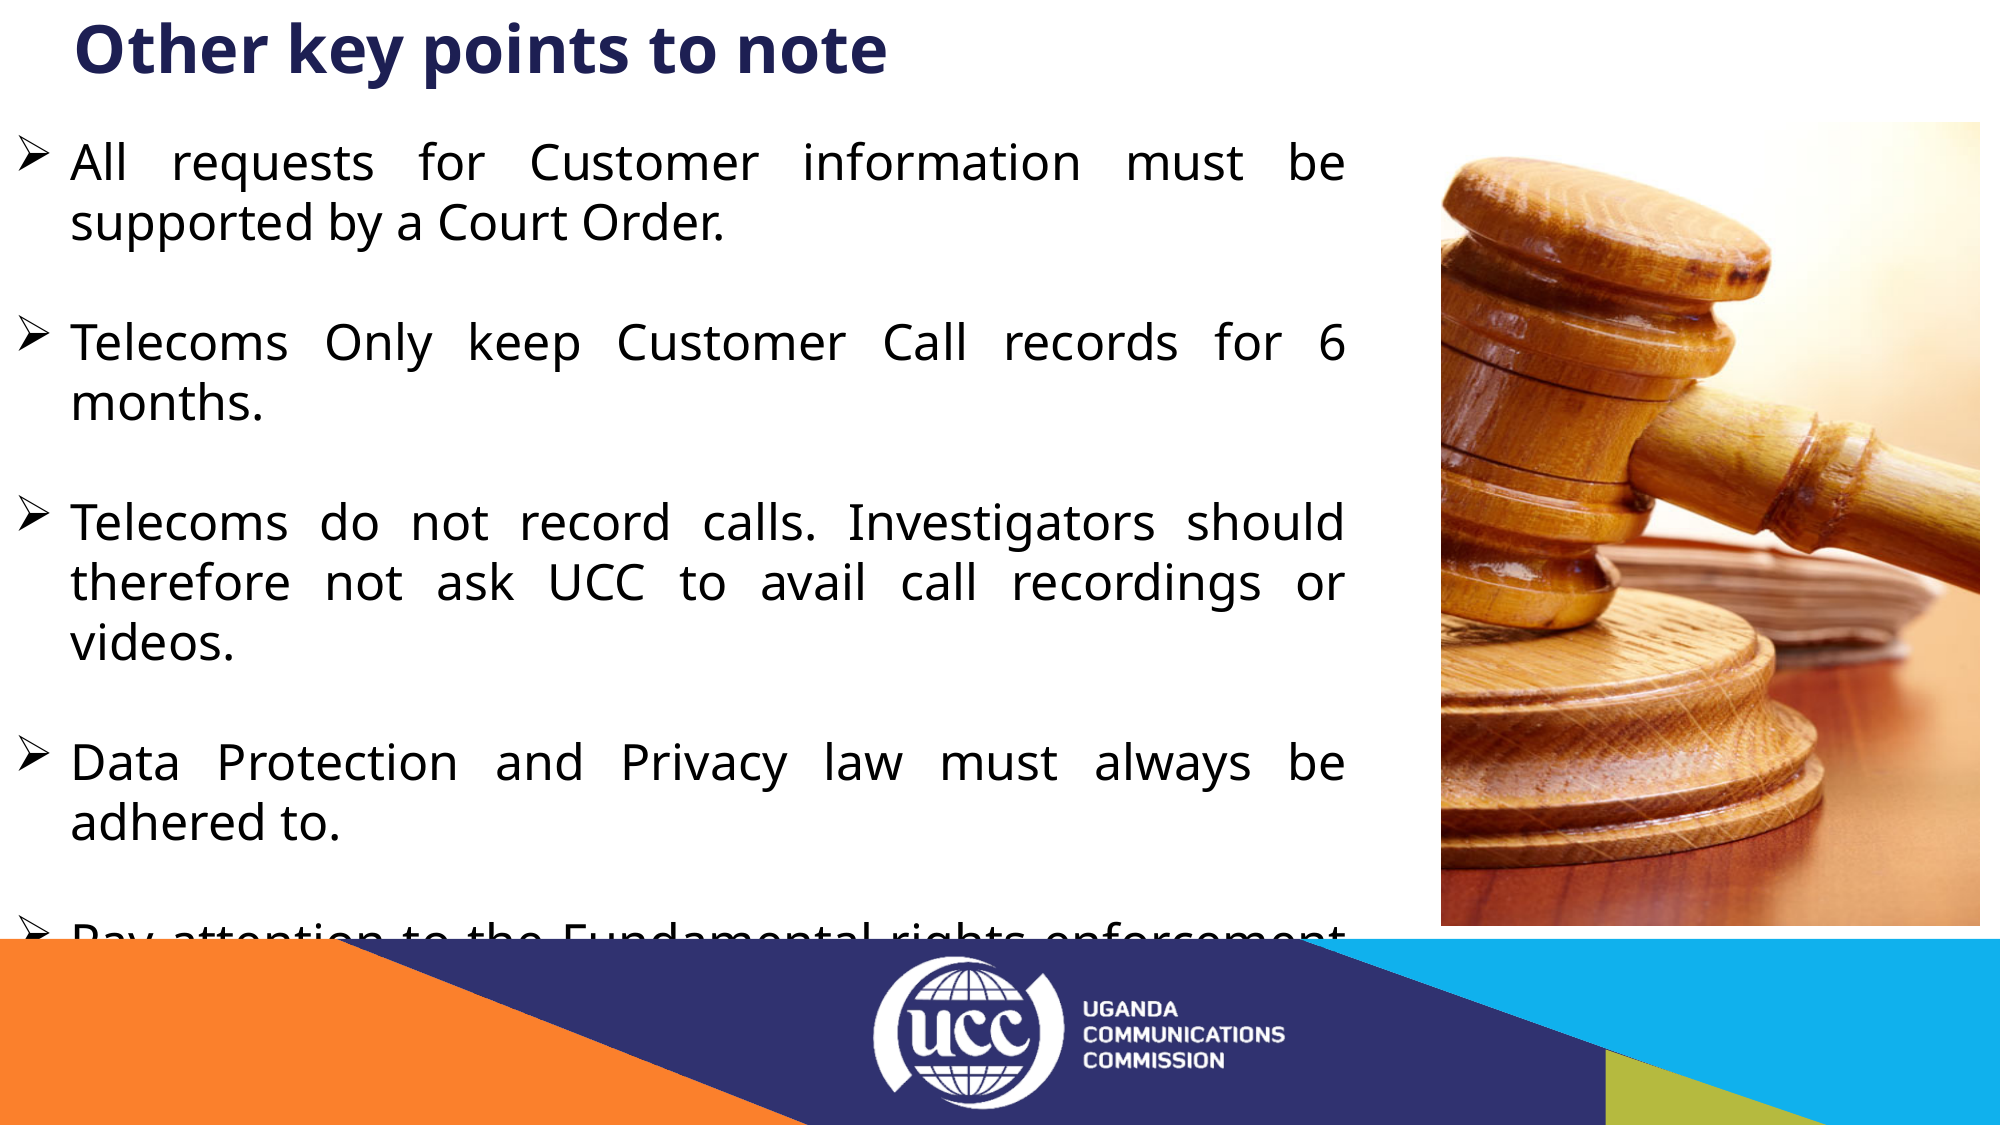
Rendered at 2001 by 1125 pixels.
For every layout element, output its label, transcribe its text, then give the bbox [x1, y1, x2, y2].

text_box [0, 938, 858, 1125]
text_box Other key points to note [59, 0, 1596, 95]
picture [1440, 122, 1981, 926]
picture [860, 937, 1300, 1124]
text_box All requests for Customer information must be supported by a Court Order. Telecoms Only keep Customer Call records for 6 months. Telecoms do not record calls. Investigators should therefore not ask UCC to avail call recordings or videos. Data Protection and Privacy law must always be adhered to. Pay attention to the Fundamental rights enforcement Act 2019, which makes any persons individually liable for any human rights violation. [0, 122, 1362, 937]
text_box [1300, 938, 2000, 1125]
